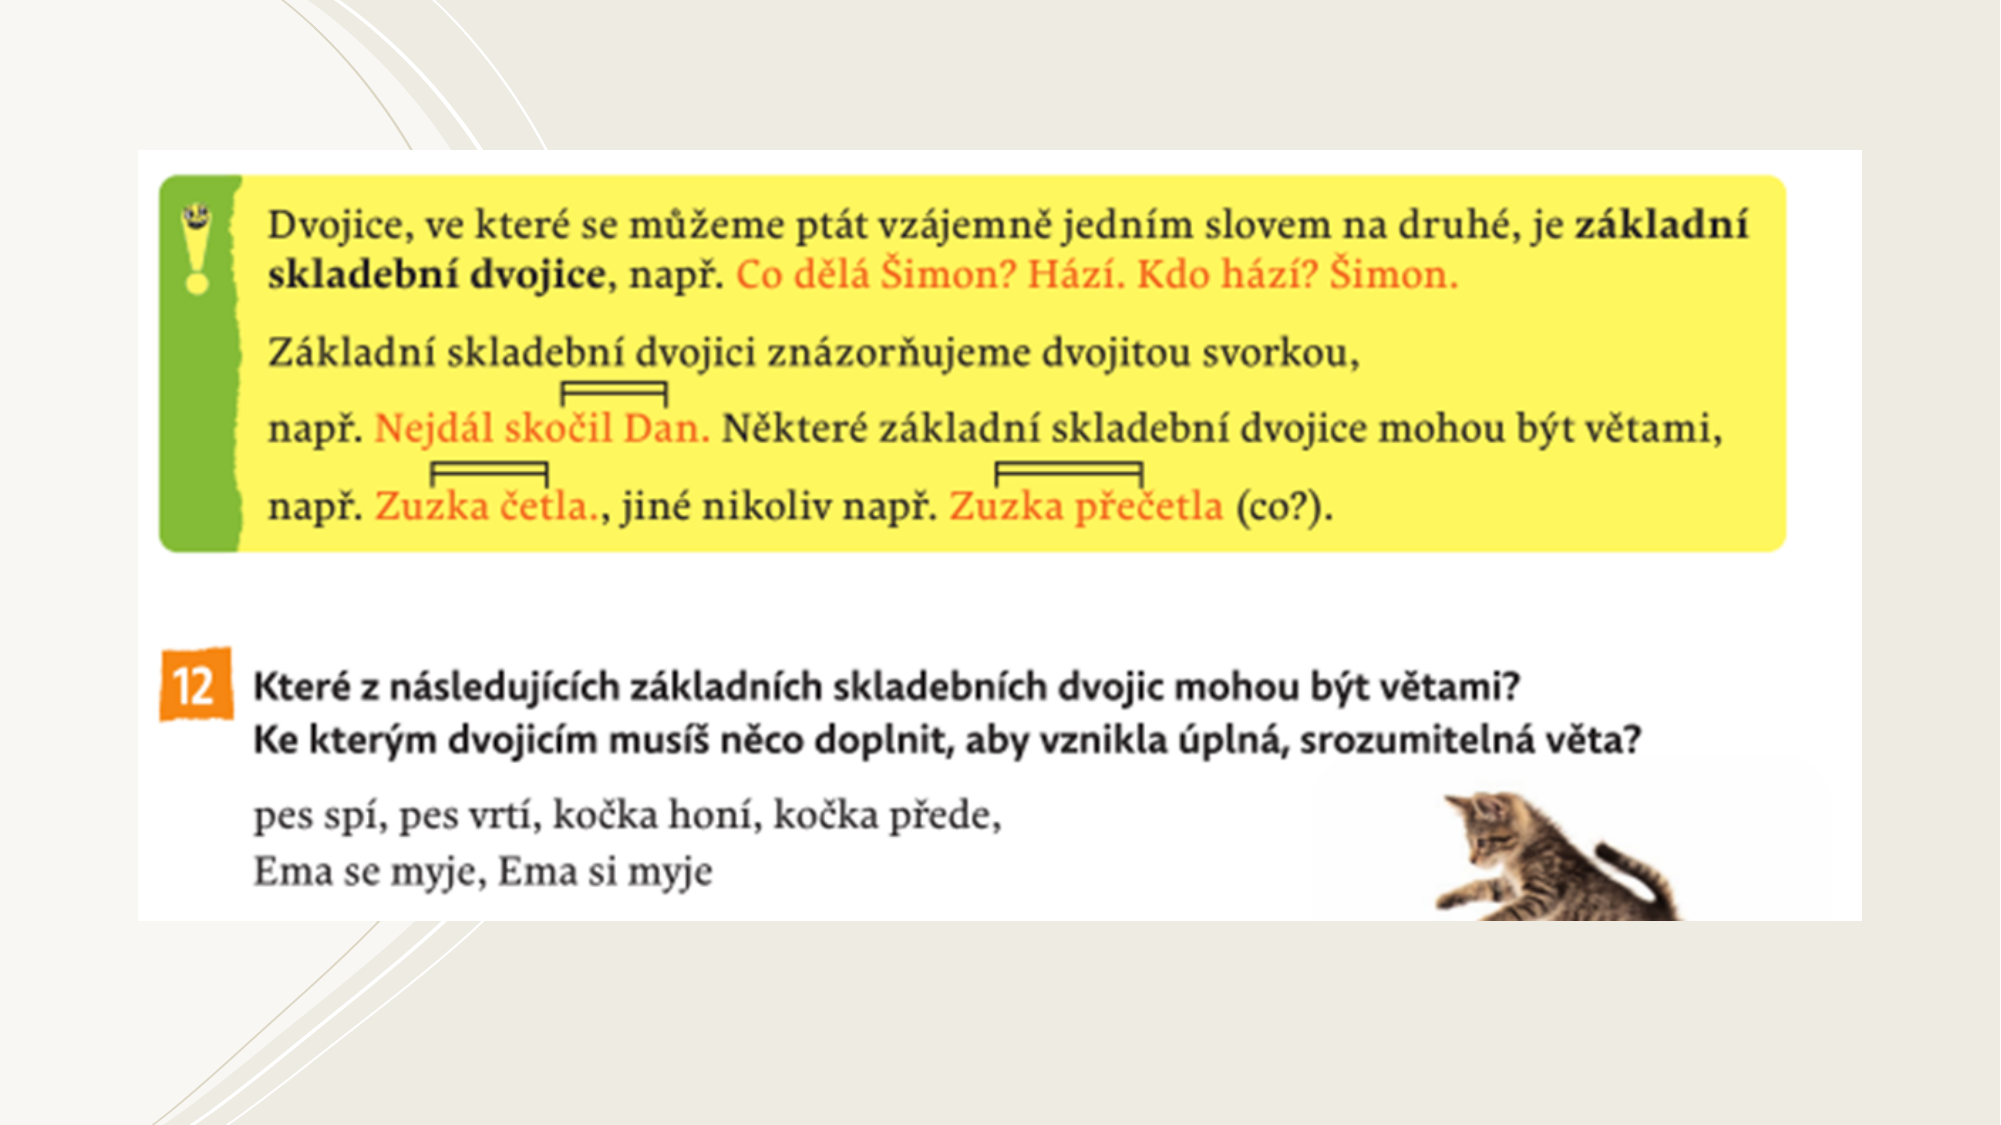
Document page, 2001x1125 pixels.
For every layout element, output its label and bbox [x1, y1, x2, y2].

picture [138, 149, 1862, 921]
